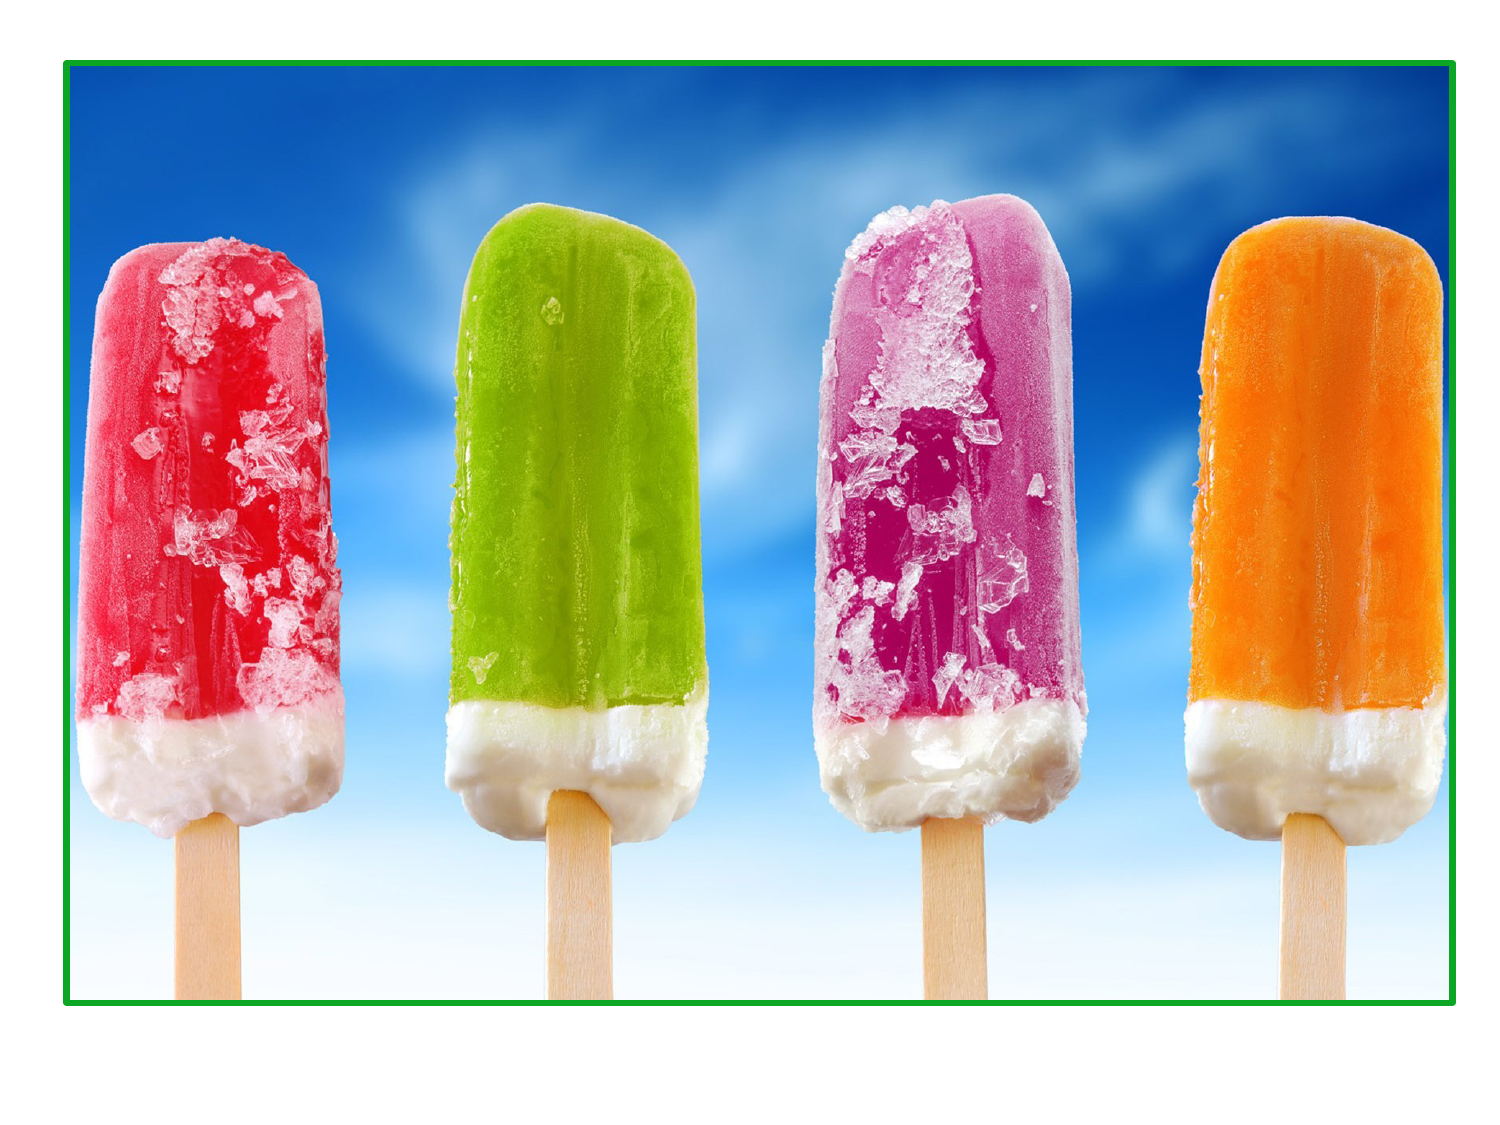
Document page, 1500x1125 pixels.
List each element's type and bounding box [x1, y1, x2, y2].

picture [69, 66, 1450, 1000]
